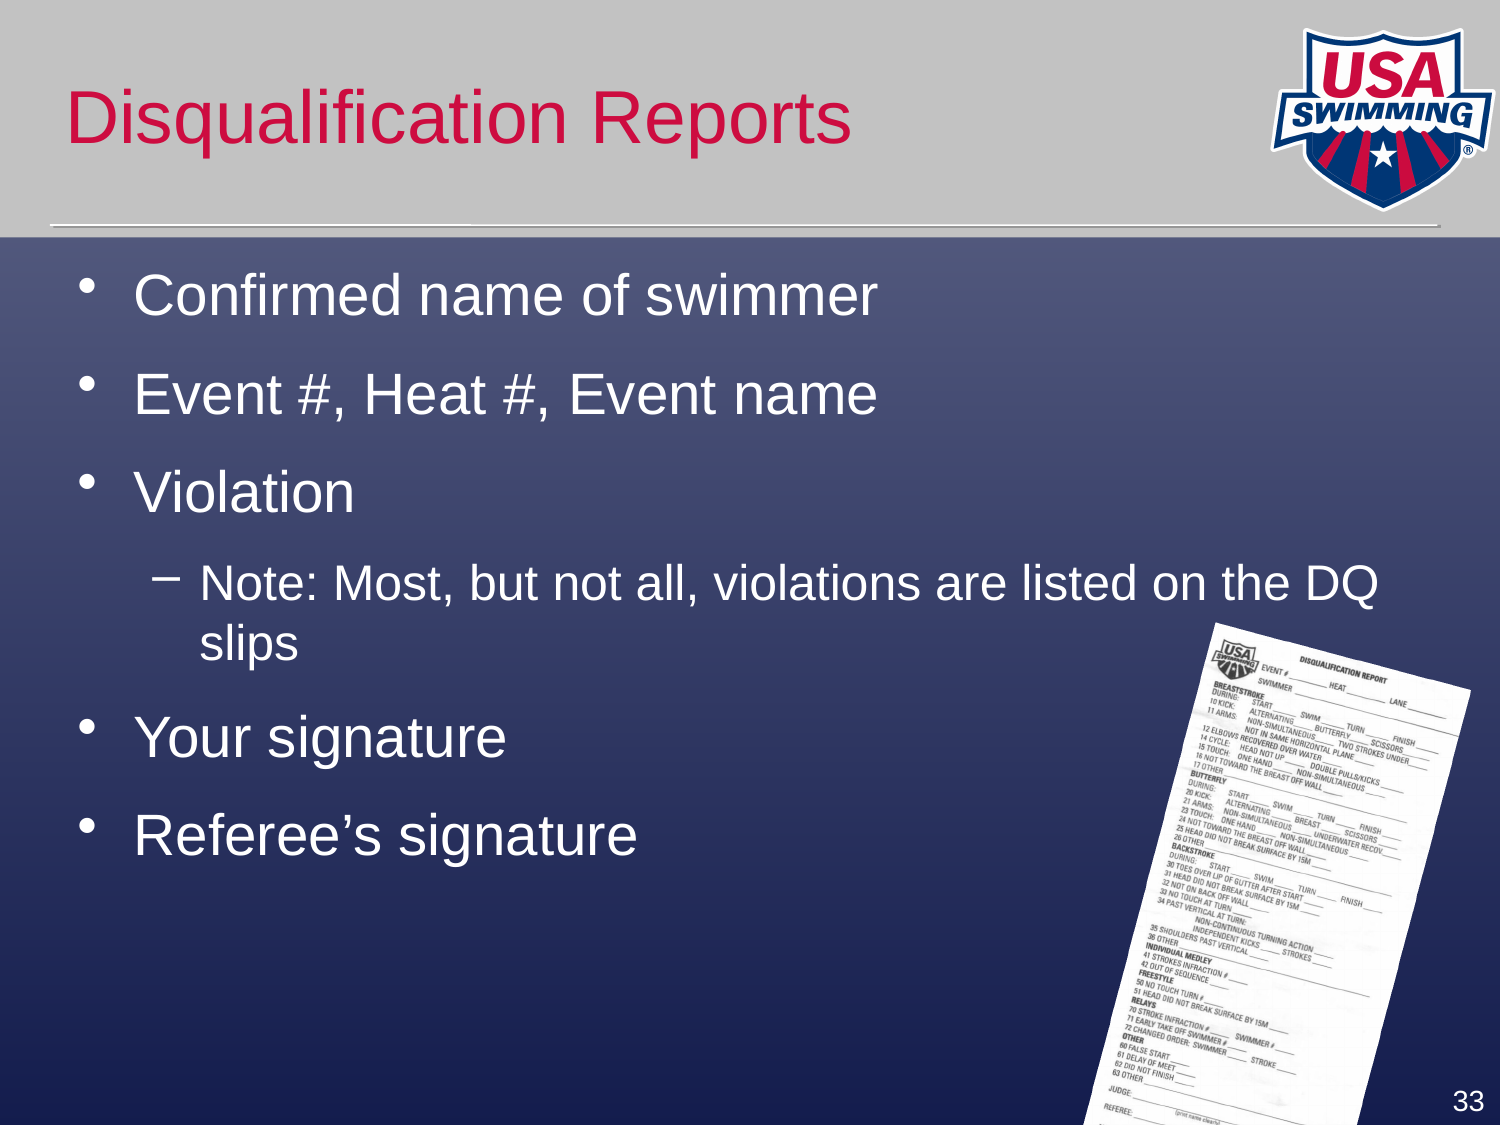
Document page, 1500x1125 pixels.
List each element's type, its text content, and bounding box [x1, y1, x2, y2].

title Disqualification Reports [50, 20, 1325, 208]
picture [1263, 24, 1500, 212]
slide_number 33 [1406, 1074, 1500, 1113]
picture [1084, 623, 1470, 1125]
list Confirmed name of swimmer Event #, Heat #, Event name Violation Note: Most, but not all, violations are listed on the DQ slips Your signature Referee’s signature [62, 249, 1438, 1063]
